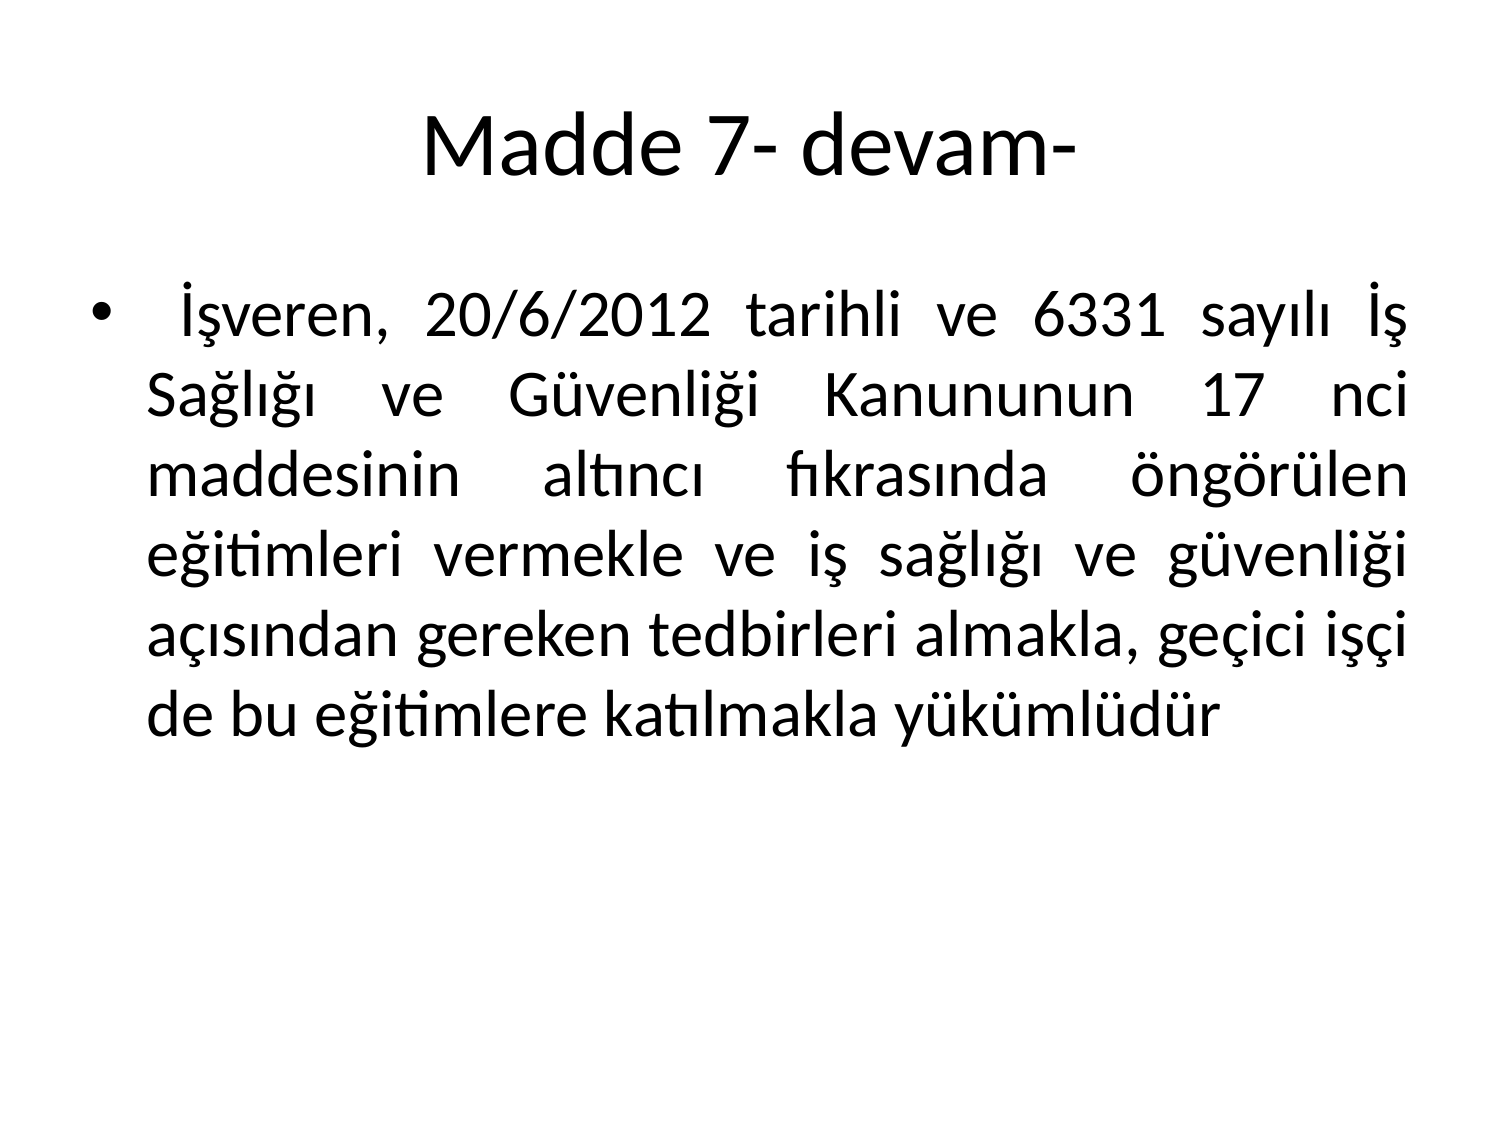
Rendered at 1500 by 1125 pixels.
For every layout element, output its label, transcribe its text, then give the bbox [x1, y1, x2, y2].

list İşveren, 20/6/2012 tarihli ve 6331 sayılı İş Sağlığı ve Güvenliği Kanununun 17 nci maddesinin altıncı fıkrasında öngörülen eğitimleri vermekle ve iş sağlığı ve güvenliği açısından gereken tedbirleri almakla, geçici işçi de bu eğitimlere katılmakla yükümlüdür [75, 262, 1425, 1005]
title Madde 7- devam- [75, 45, 1425, 233]
